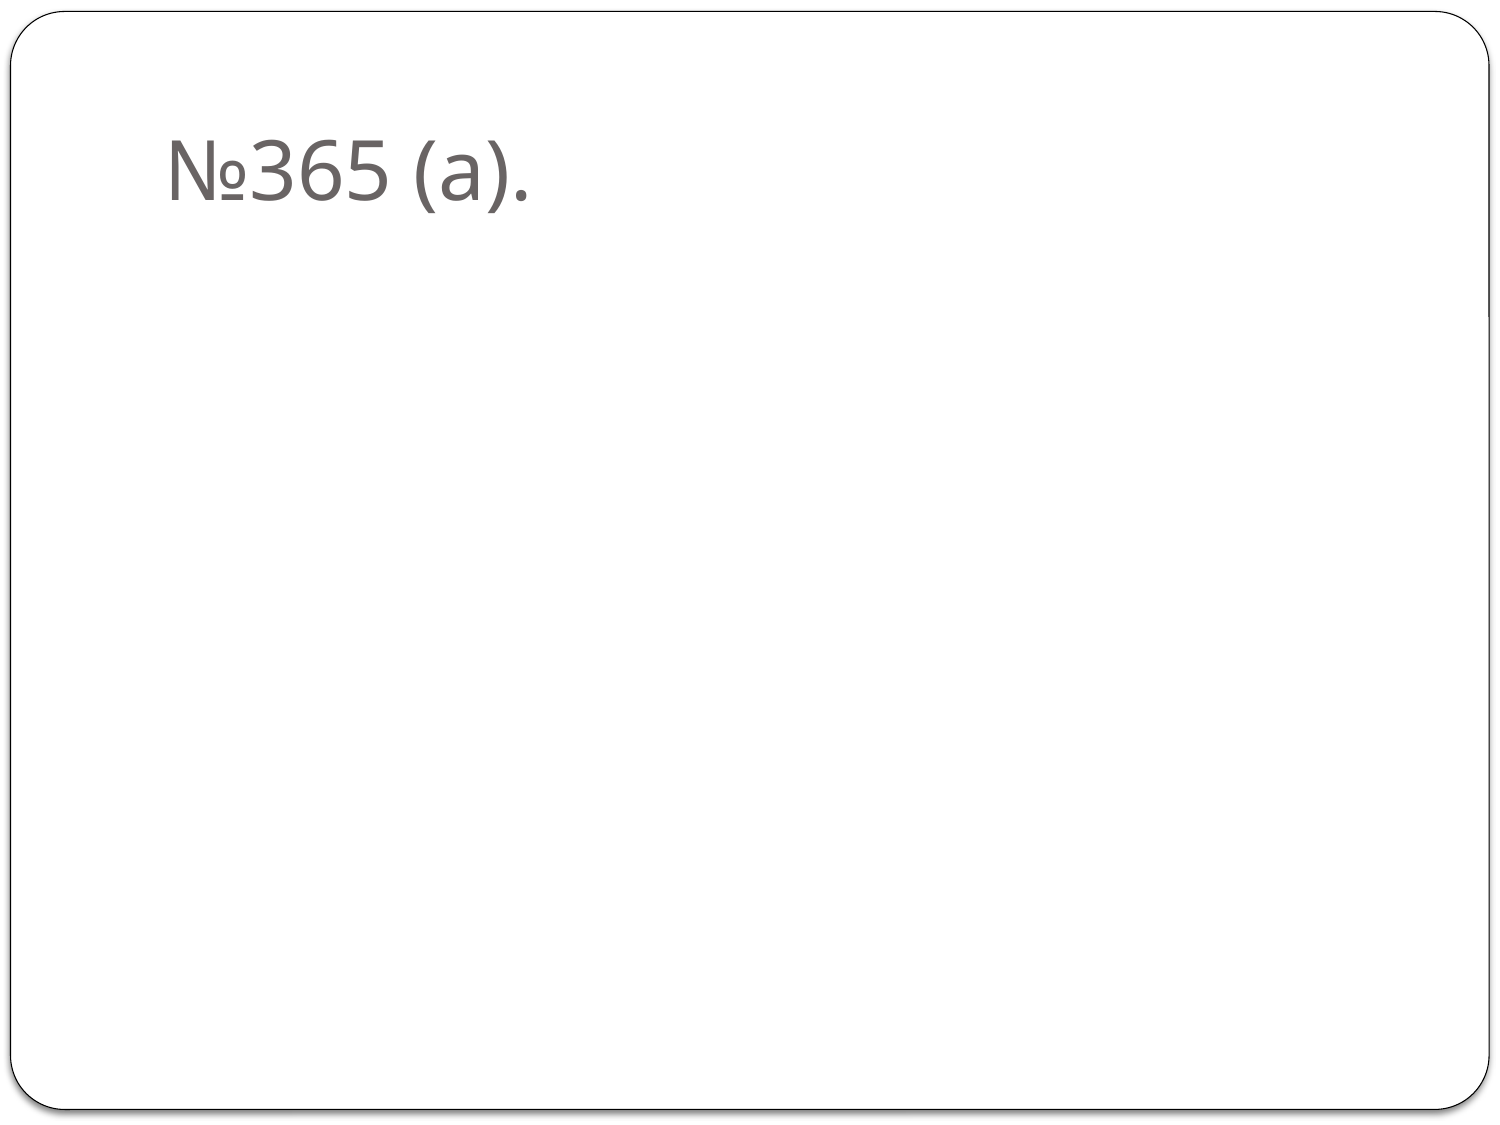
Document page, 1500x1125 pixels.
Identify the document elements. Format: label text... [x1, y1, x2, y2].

title №365 (а). [150, 45, 1425, 233]
